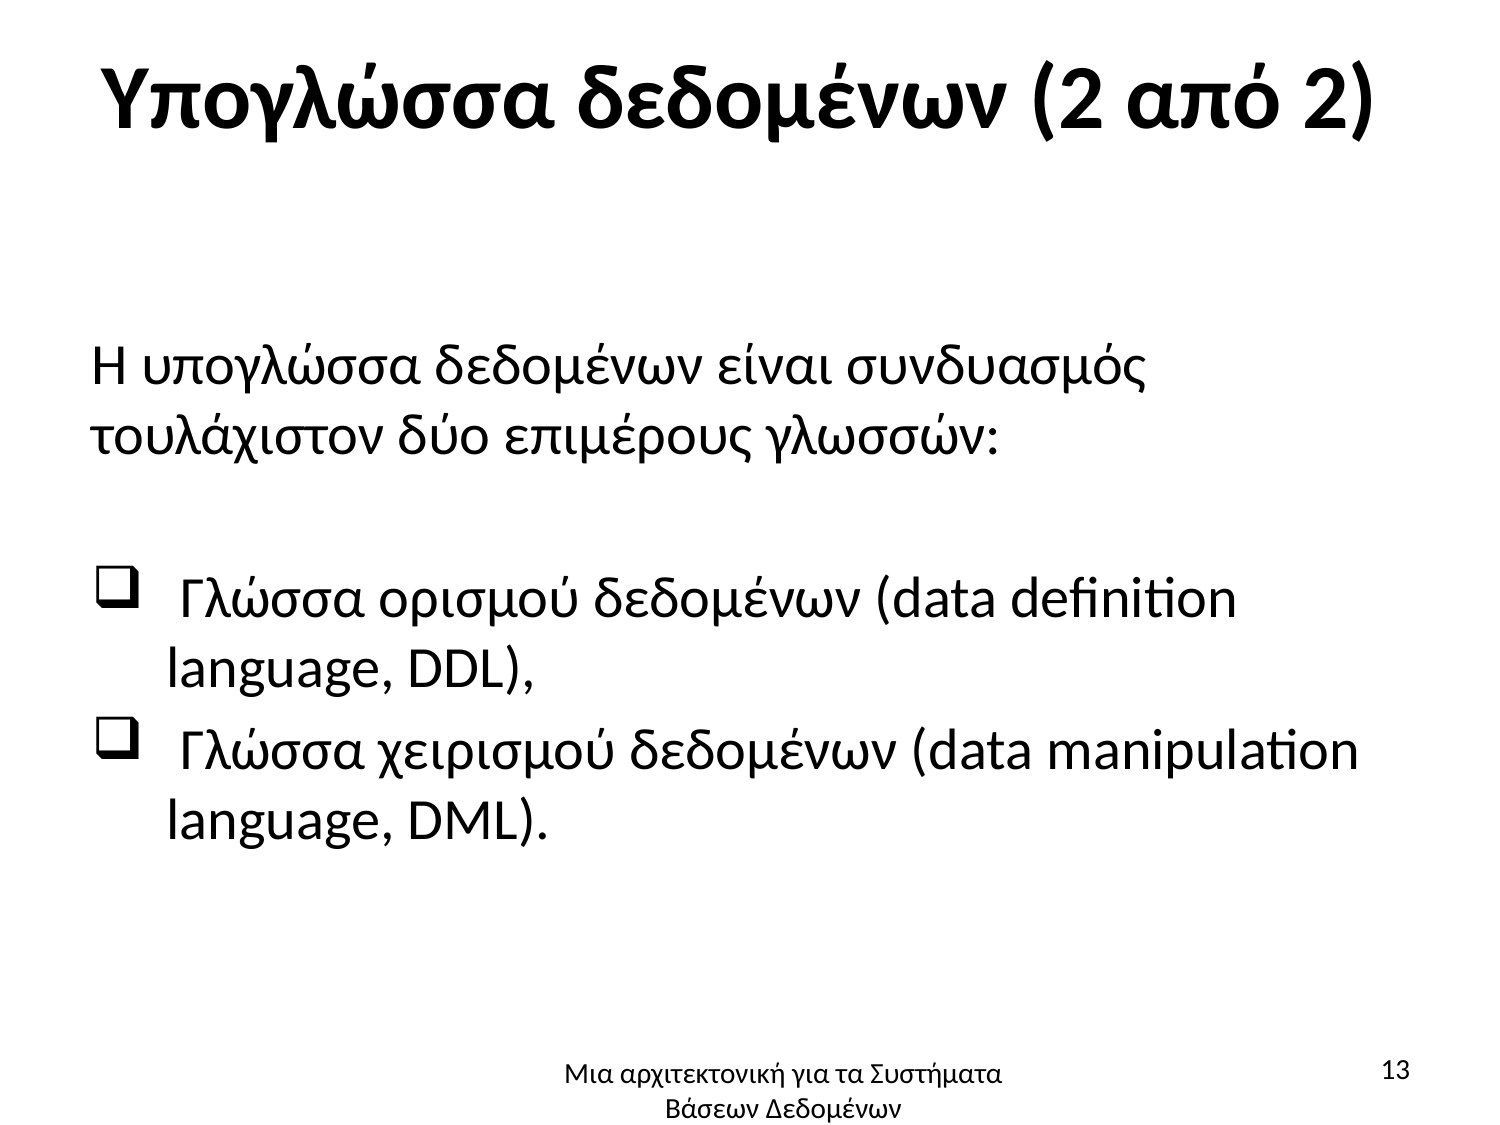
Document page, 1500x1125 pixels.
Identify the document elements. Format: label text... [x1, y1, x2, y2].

list Η υπογλώσσα δεδομένων είναι συνδυασμός τουλάχιστον δύο επιμέρους γλωσσών: Γλώσσα ορισμού δεδομένων (data definition language, DDL), Γλώσσα χειρισμού δεδομένων (data manipulation language, DML). [76, 243, 1425, 941]
text_box 13 [1074, 1042, 1425, 1103]
title Υπογλώσσα δεδομένων (2 από 2) [76, 5, 1425, 185]
text_box Μια αρχιτεκτονική για τα Συστήματα Βάσεων Δεδομένων [521, 1046, 1046, 1125]
